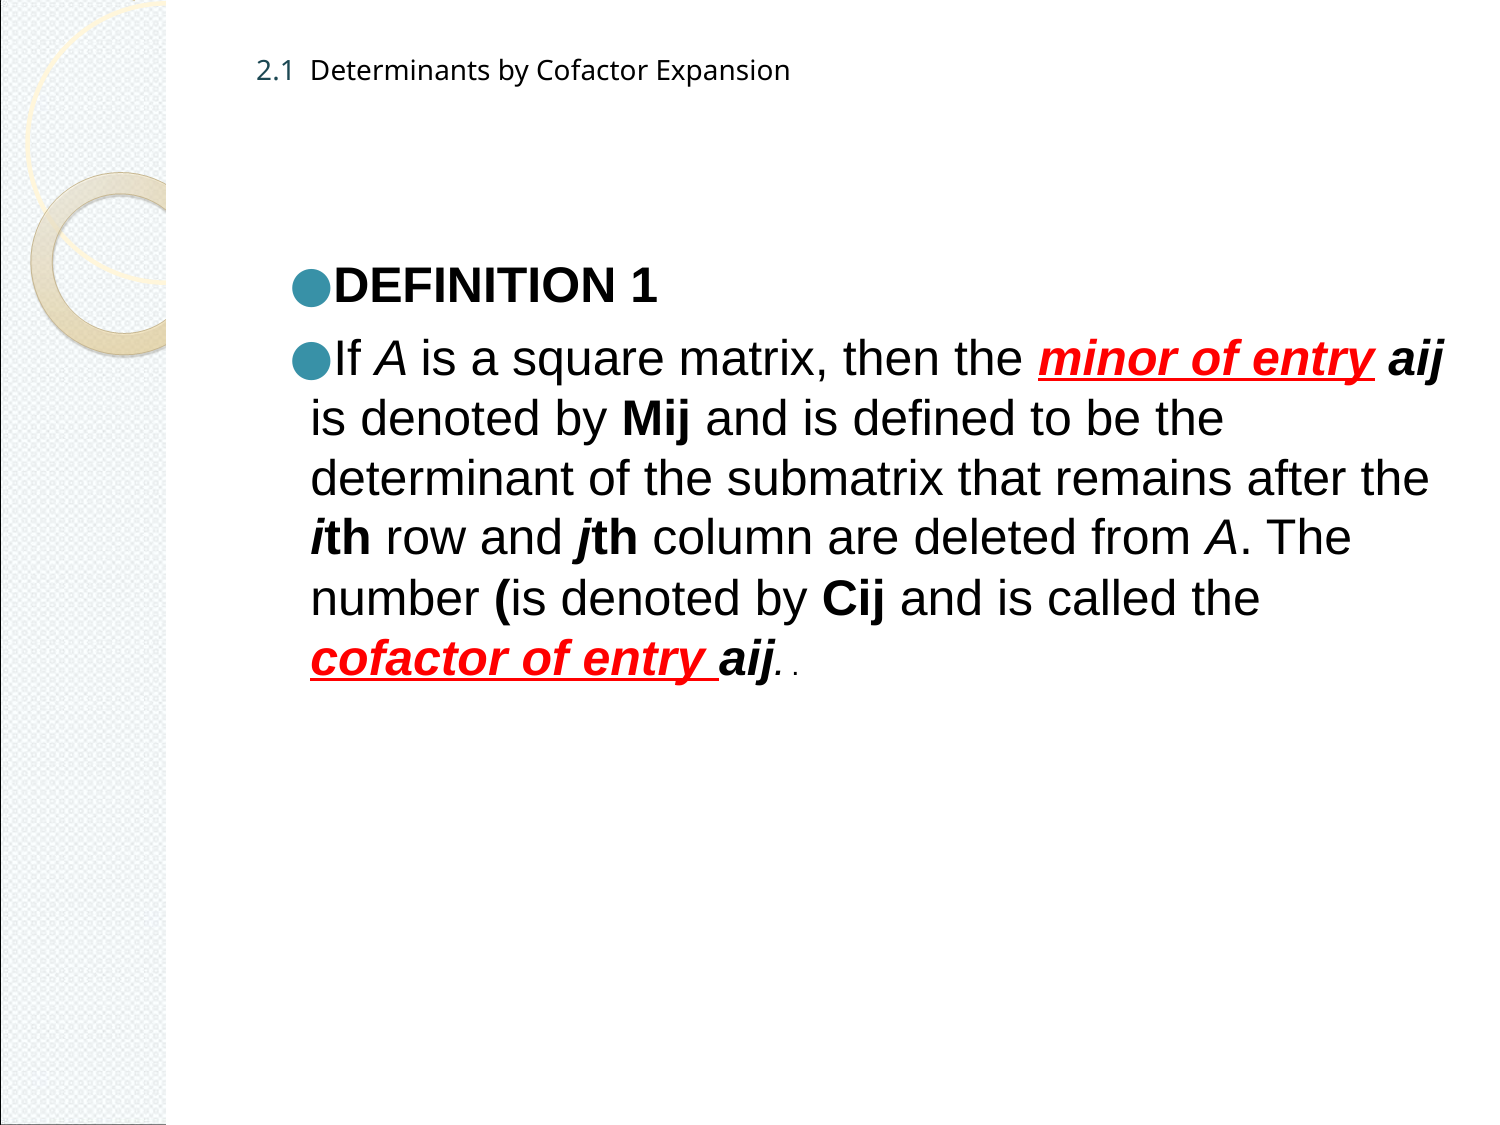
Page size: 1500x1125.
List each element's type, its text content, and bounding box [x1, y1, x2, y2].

title 2.1 Determinants by Cofactor Expansion [235, 45, 1466, 161]
picture [0, 0, 166, 1125]
